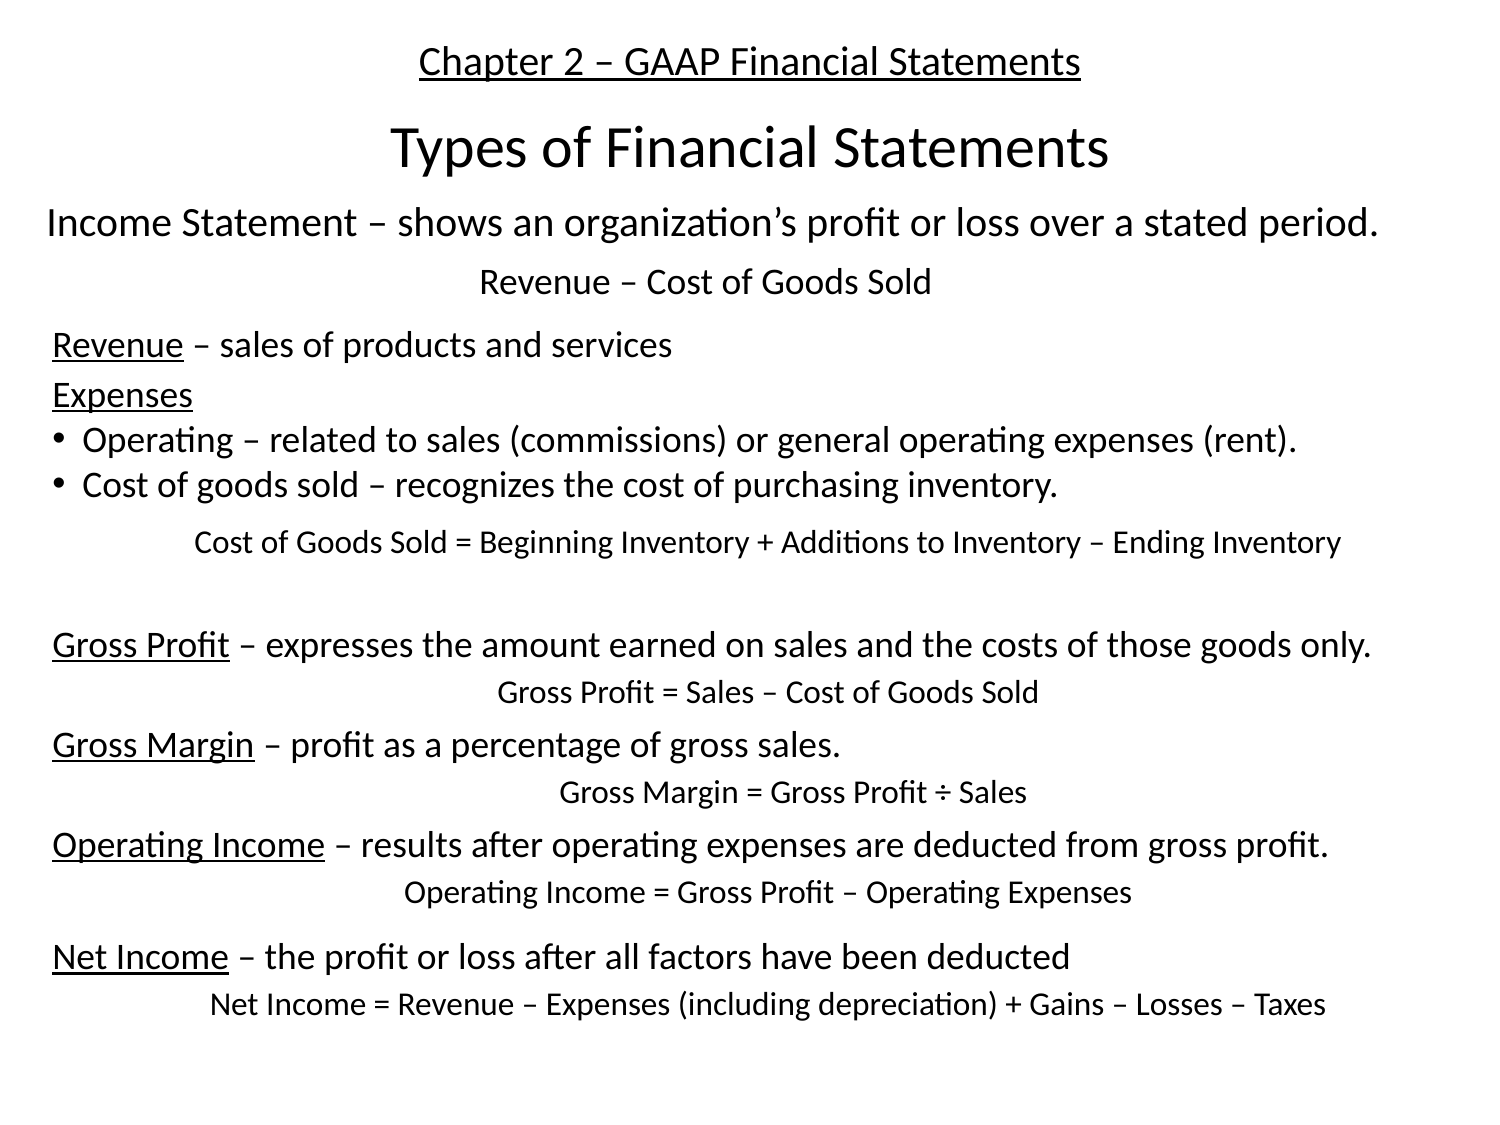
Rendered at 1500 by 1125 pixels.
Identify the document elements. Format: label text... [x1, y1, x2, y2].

text_box Revenue – Cost of Goods Sold [187, 249, 1225, 310]
text_box Net Income = Revenue – Expenses (including depreciation) + Gains – Losses – Taxes [87, 974, 1450, 1030]
text_box Cost of Goods Sold = Beginning Inventory + Additions to Inventory – Ending Inventory [87, 512, 1450, 568]
title Chapter 2 – GAAP Financial Statements [75, 24, 1425, 93]
list Types of Financial Statements [24, 99, 1475, 188]
text_box Expenses Operating – related to sales (commissions) or general operating expenses (rent). Cost of goods sold – recognizes the cost of purchasing inventory. [37, 362, 1450, 513]
text_box Gross Margin = Gross Profit ÷ Sales [112, 762, 1475, 818]
text_box Gross Margin – profit as a percentage of gross sales. [37, 712, 1450, 773]
text_box Operating Income – results after operating expenses are deducted from gross profit. [37, 812, 1450, 873]
text_box Gross Profit = Sales – Cost of Goods Sold [87, 662, 1450, 712]
text_box Income Statement – shows an organization’s profit or loss over a stated period. [31, 187, 1396, 253]
text_box Operating Income = Gross Profit – Operating Expenses [87, 862, 1450, 918]
text_box Revenue – sales of products and services [37, 312, 1450, 362]
text_box Net Income – the profit or loss after all factors have been deducted [37, 924, 1450, 985]
text_box Gross Profit – expresses the amount earned on sales and the costs of those goods only. [37, 612, 1450, 673]
